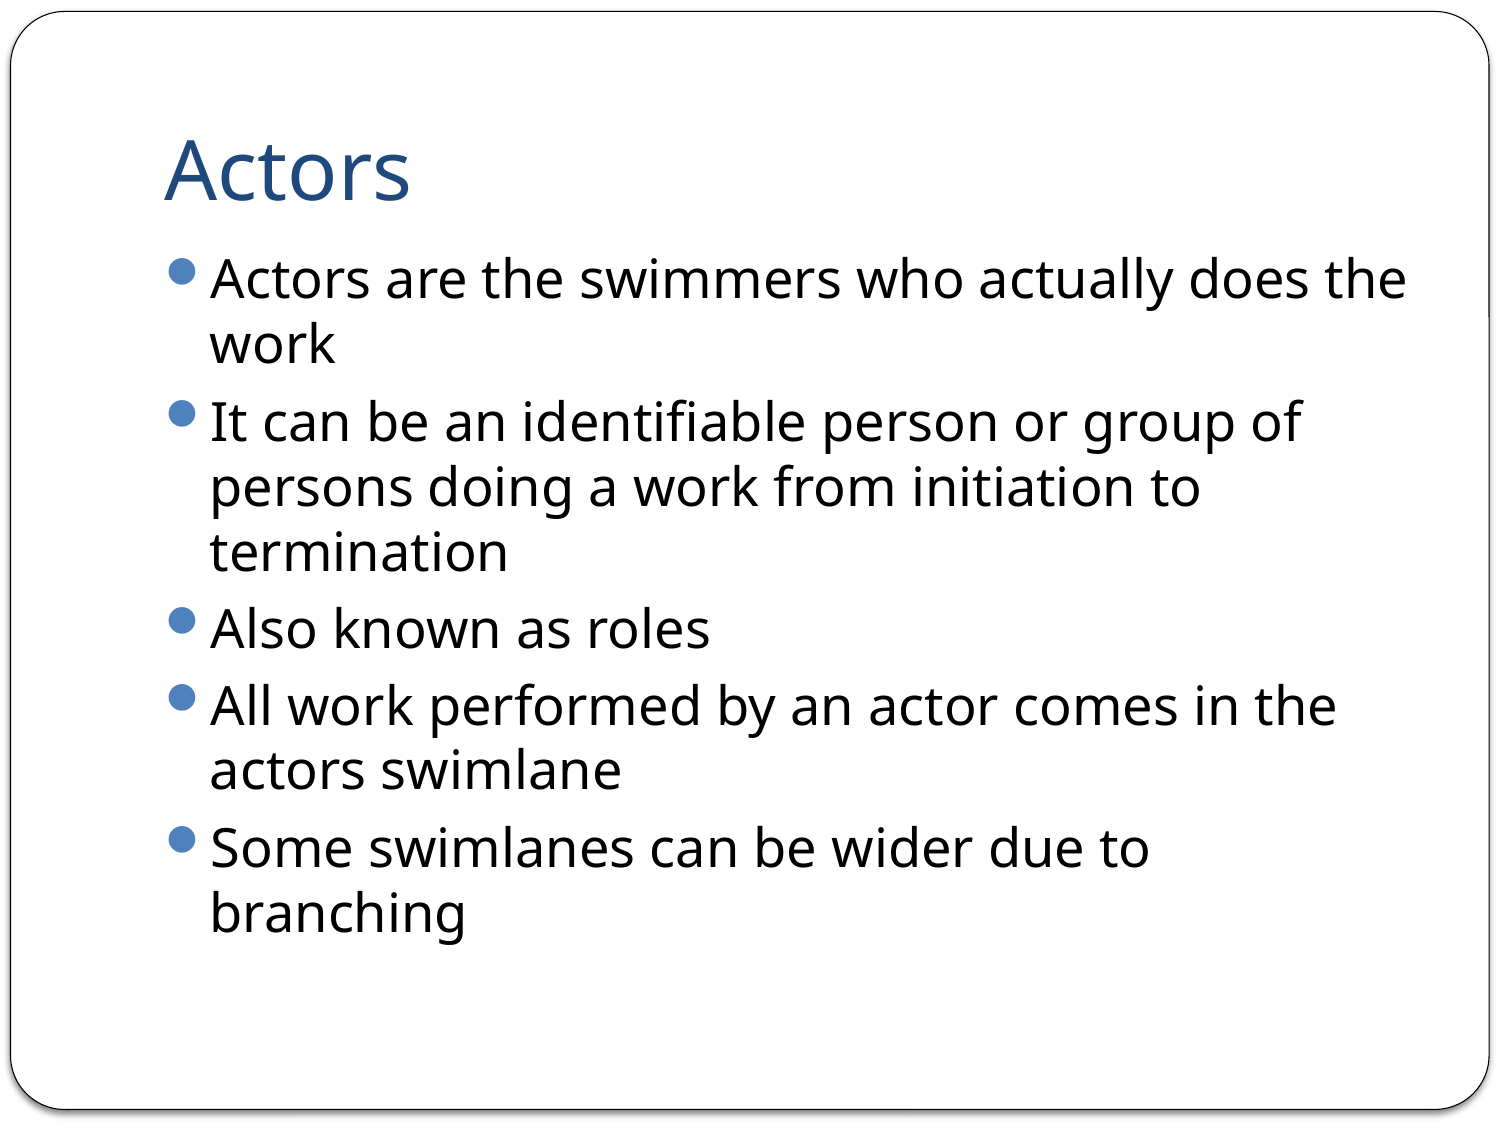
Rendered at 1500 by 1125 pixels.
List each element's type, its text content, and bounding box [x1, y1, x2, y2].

list Actors are the swimmers who actually does the work It can be an identifiable person or group of persons doing a work from initiation to termination Also known as roles All work performed by an actor comes in the actors swimlane Some swimlanes can be wider due to branching [150, 237, 1425, 988]
title Actors [150, 45, 1425, 233]
